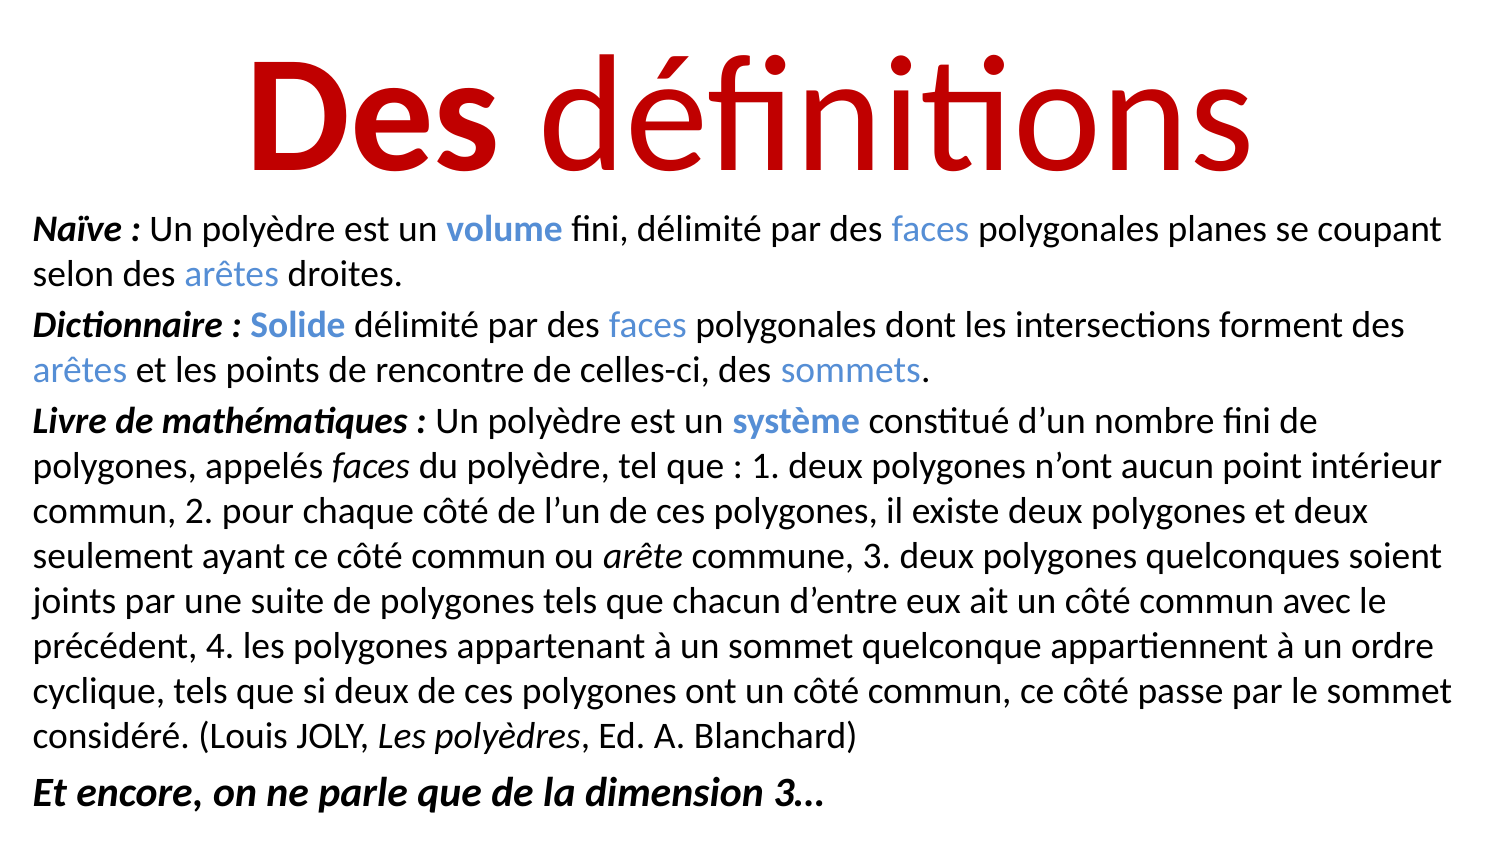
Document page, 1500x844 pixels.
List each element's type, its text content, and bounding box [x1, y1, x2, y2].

title Des définitions [75, 33, 1425, 175]
list Naïve : Un polyèdre est un volume fini, délimité par des faces polygonales planes se coupant selon des arêtes droites. Dictionnaire : Solide délimité par des faces polygonales dont les intersections forment des arêtes et les points de rencontre de celles-ci, des sommets. Livre de mathématiques : Un polyèdre est un système constitué d’un nombre fini de polygones, appelés faces du polyèdre, tel que : 1. deux polygones n’ont aucun point intérieur commun, 2. pour chaque côté de l’un de ces polygones, il existe deux polygones et deux seulement ayant ce côté commun ou arête commune, 3. deux polygones quelconques soient joints par une suite de polygones tels que chacun d’entre eux ait un côté commun avec le précédent, 4. les polygones appartenant à un sommet quelconque appartiennent à un ordre cyclique, tels que si deux de ces polygones ont un côté commun, ce côté passe par le sommet considéré. (Louis JOLY, Les polyèdres, Ed. A. Blanchard) Et encore, on ne parle que de la dimension 3… [17, 196, 1495, 812]
